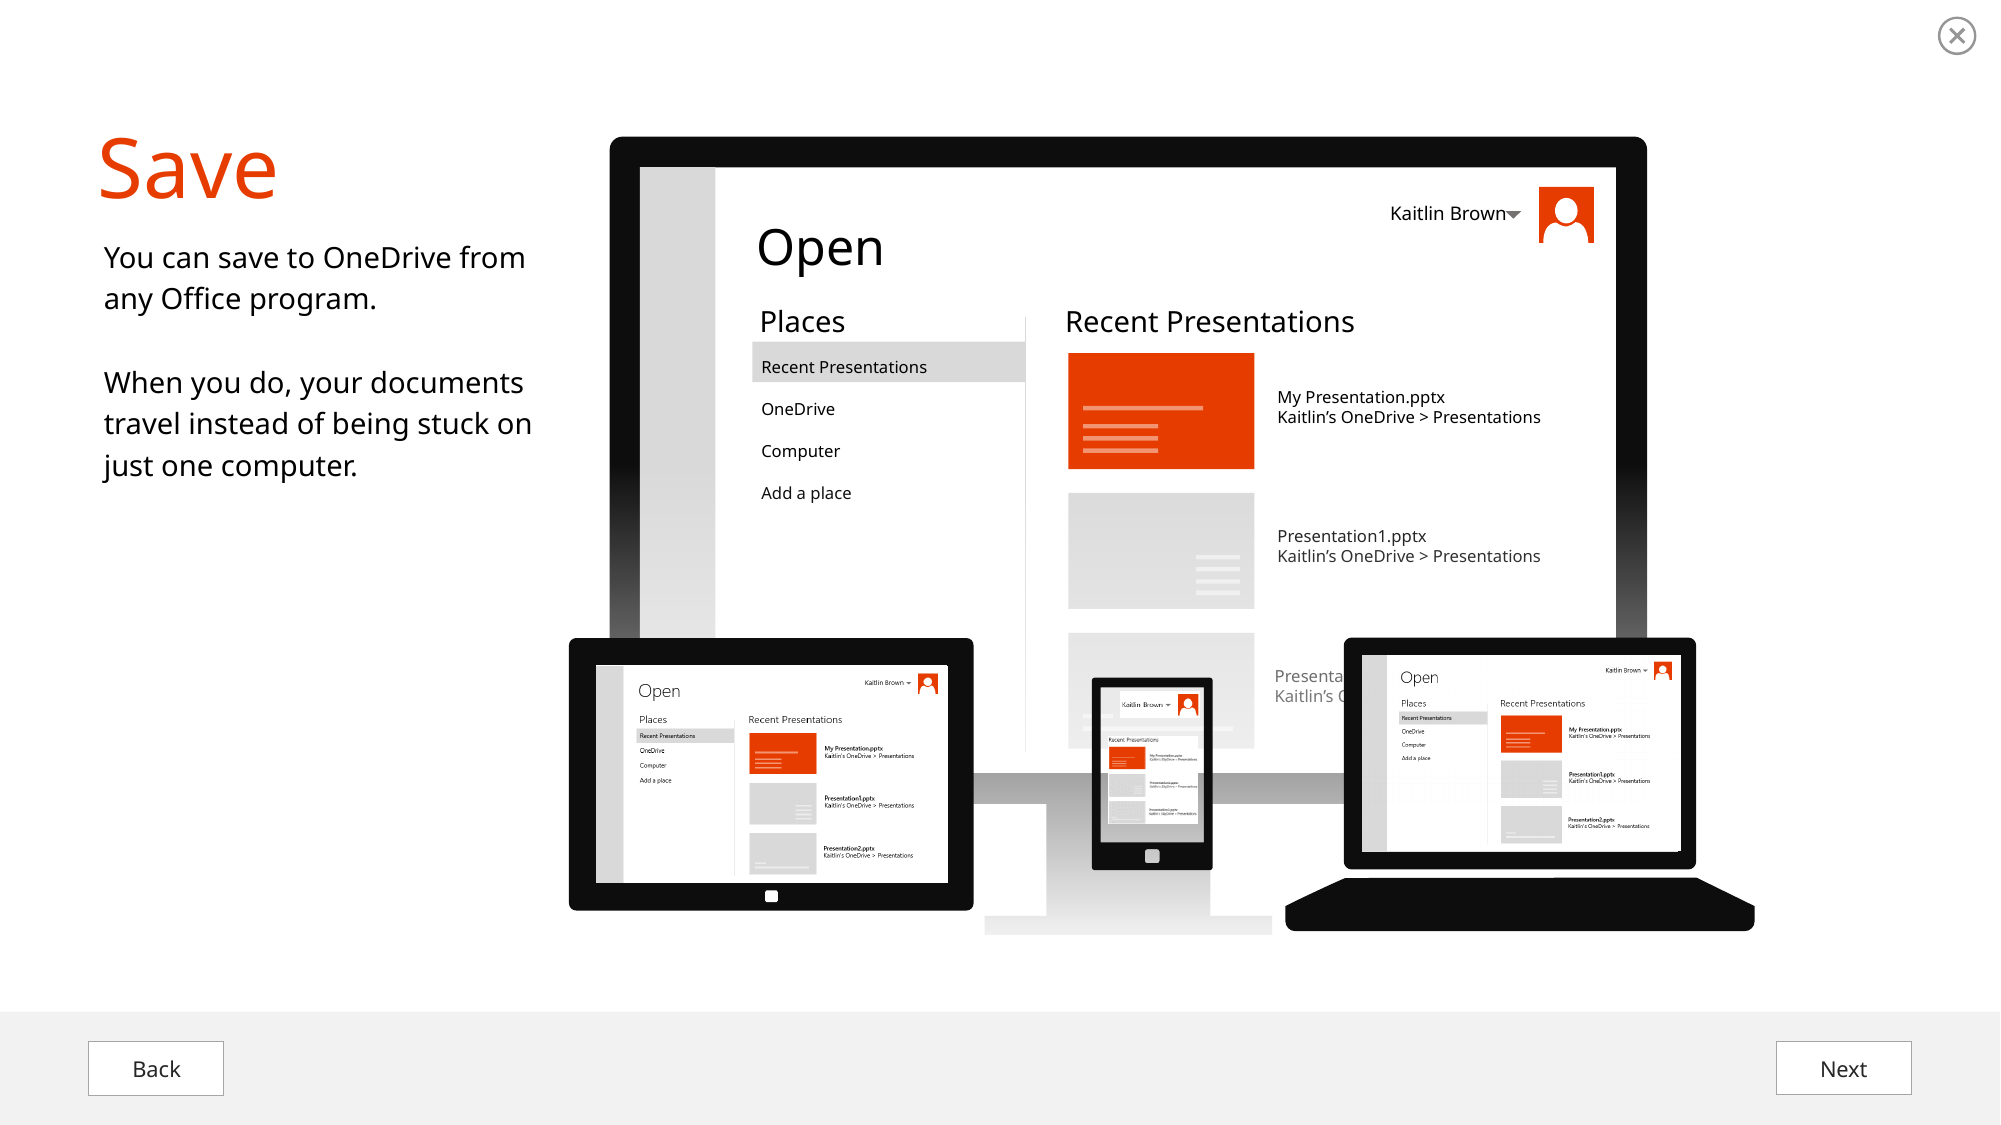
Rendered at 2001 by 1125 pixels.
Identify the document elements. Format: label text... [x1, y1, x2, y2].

text_box Save [82, 107, 492, 223]
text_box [0, 1011, 2000, 1125]
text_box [609, 136, 1648, 935]
text_box [0, 461, 2000, 963]
text_box [1937, 16, 1977, 56]
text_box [568, 637, 974, 912]
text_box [1285, 637, 1755, 932]
text_box You can save to OneDrive from any Office program. When you do, your documents travel instead of being stuck on just one computer. [88, 224, 591, 699]
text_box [1091, 677, 1213, 871]
